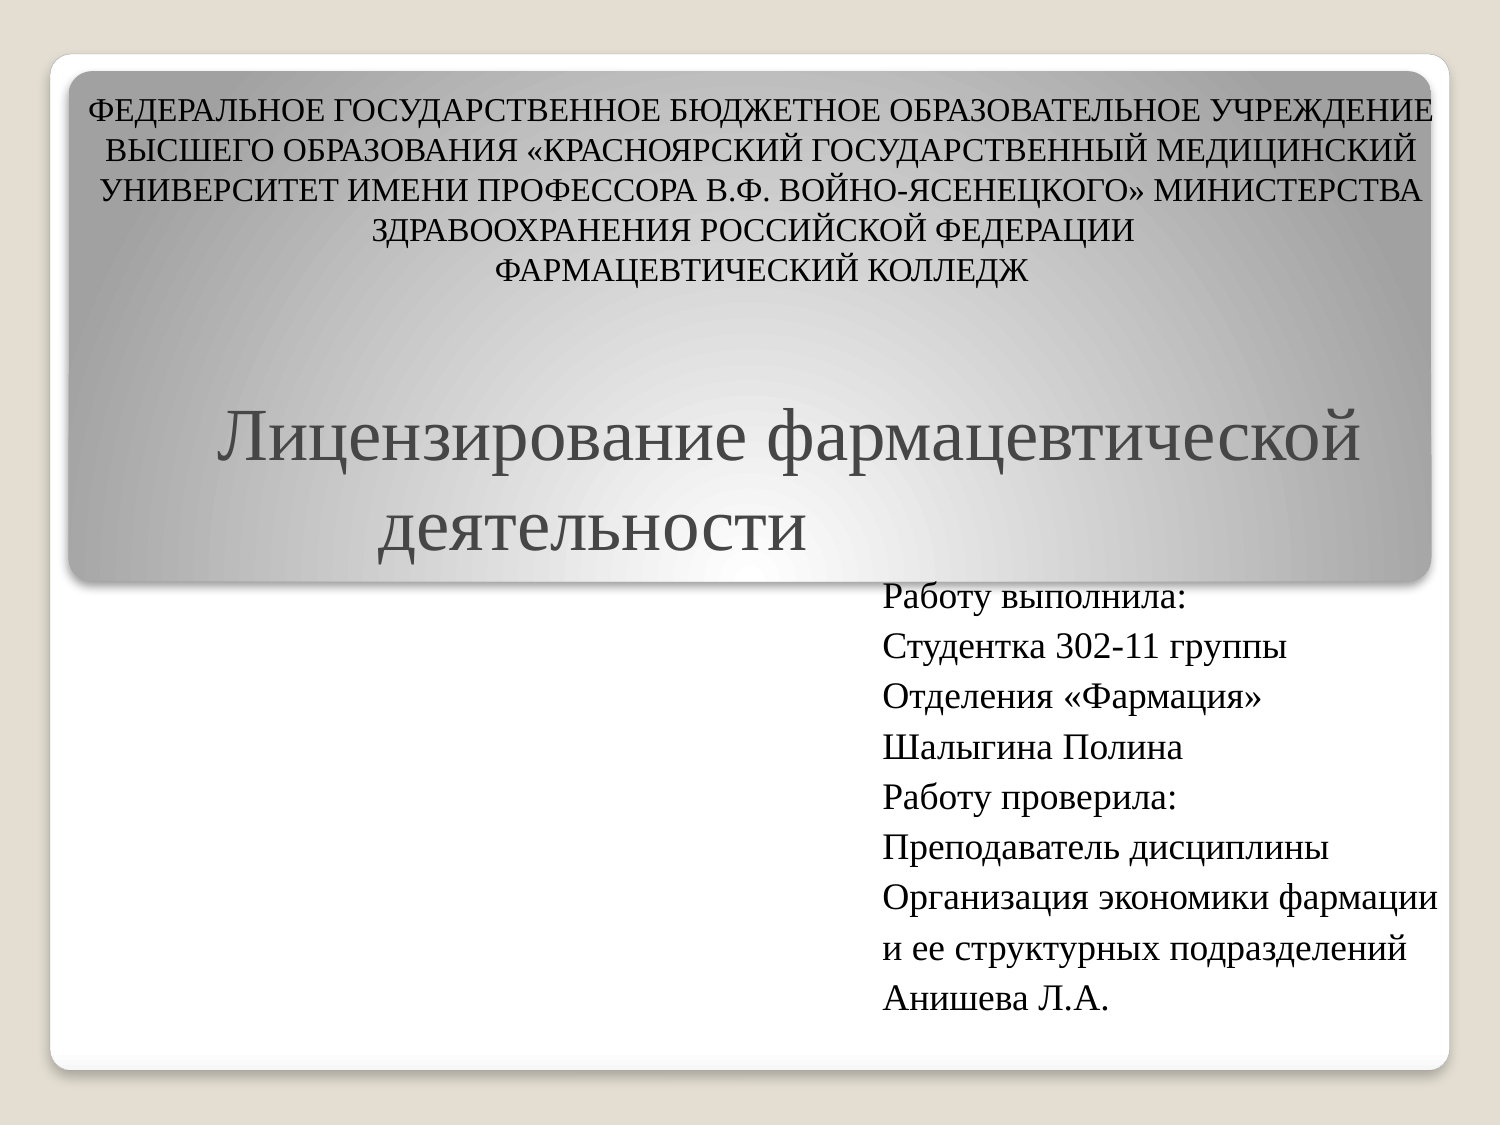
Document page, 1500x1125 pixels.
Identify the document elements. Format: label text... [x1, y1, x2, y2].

title Федеральное государственное бюджетное образовательное учреждение высшего образования «Красноярский государственный медицинский университет имени профессора В.Ф. Войно-Ясенецкого» Министерства здравоохранения Российской Федерации Фармацевтический колледж [76, 42, 1447, 296]
subtitle Лицензирование фармацевтической деятельности Работу выполнила: Студентка 302-11 группы Отделения «Фармация» Шалыгина Полина Работу проверила: Преподаватель дисциплины Организация экономики фармации и ее структурных подразделений Анишева Л.А. [100, 385, 1459, 1125]
